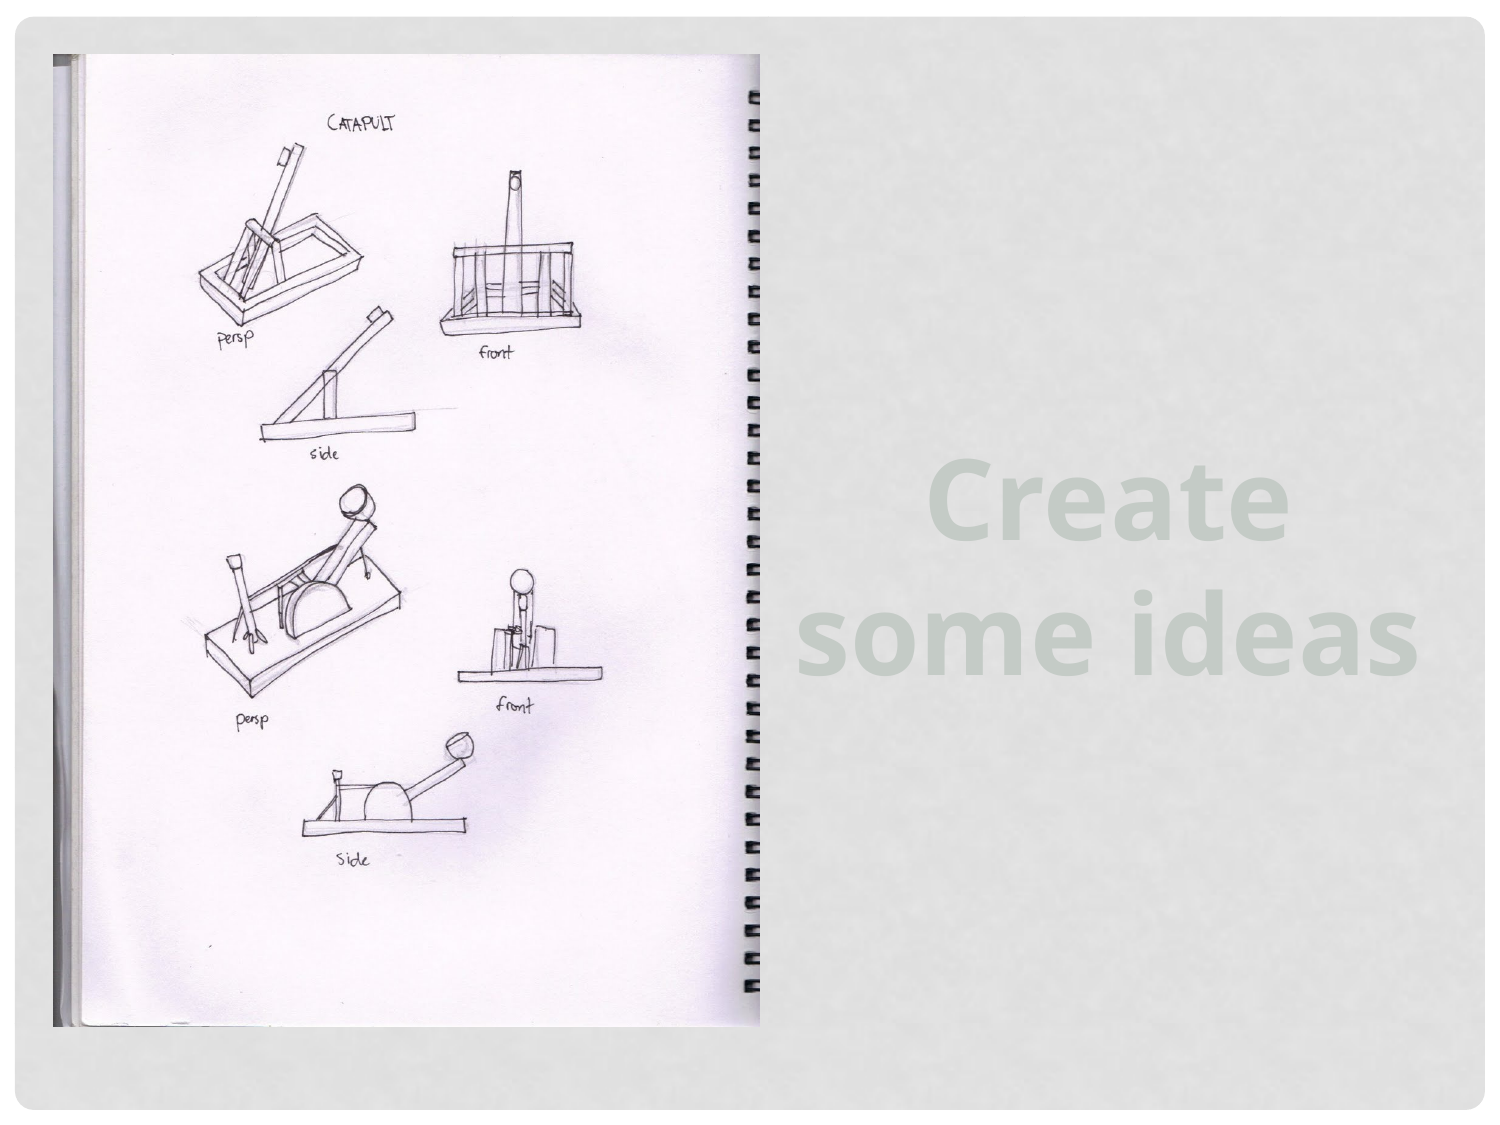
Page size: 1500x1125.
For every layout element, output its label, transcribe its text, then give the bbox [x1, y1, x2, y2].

picture [52, 54, 761, 1027]
text_box Create some ideas [761, 420, 1457, 706]
